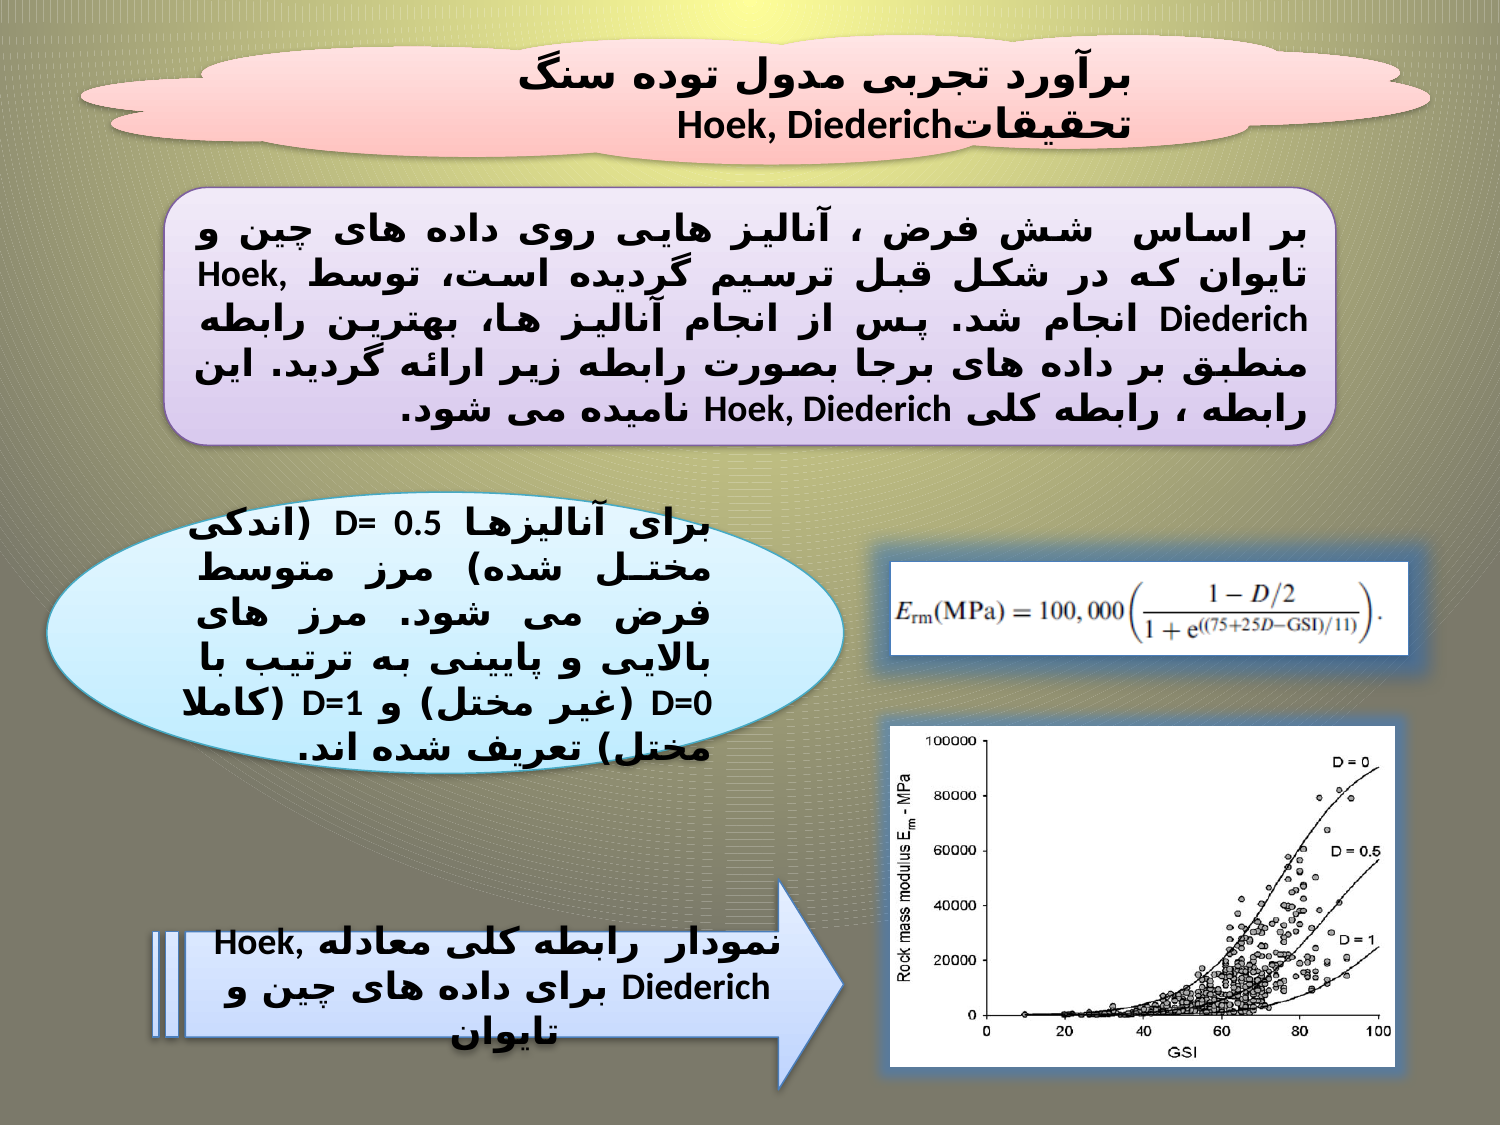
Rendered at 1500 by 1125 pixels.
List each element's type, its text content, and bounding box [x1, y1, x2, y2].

picture [890, 726, 1395, 1067]
text_box نمودار رابطه کلی معادله Hoek, Diederich برای داده های چین و تایوان [184, 878, 845, 1091]
text_box برآورد تجربی مدول توده سنگ تحقیقاتHoek, Diederich [80, 34, 1432, 166]
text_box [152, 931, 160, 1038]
text_box نمودار رابطه کلی معادله Hoek, Diederich برای داده های چین و تایوان [165, 931, 179, 1038]
text_box برای آنالیزها D= 0.5 (اندکی مختل شده) مرز متوسط فرض می شود. مرز های بالایی و پایینی به ترتیب با D=0 (غیر مختل) و D=1 (کاملا مختل) تعریف شده اند. [46, 491, 845, 775]
picture [890, 562, 1408, 656]
text_box بر اساس شش فرض ، آنالیز هایی روی داده های چین و تایوان که در شکل قبل ترسیم گردیده است، توسط Hoek, Diederich انجام شد. پس از انجام آنالیز ها، بهترین رابطه منطبق بر داده های برجا بصورت رابطه زیر ارائه گردید. این رابطه ، رابطه کلی Hoek, Diederich نامیده می شود. [163, 186, 1337, 447]
